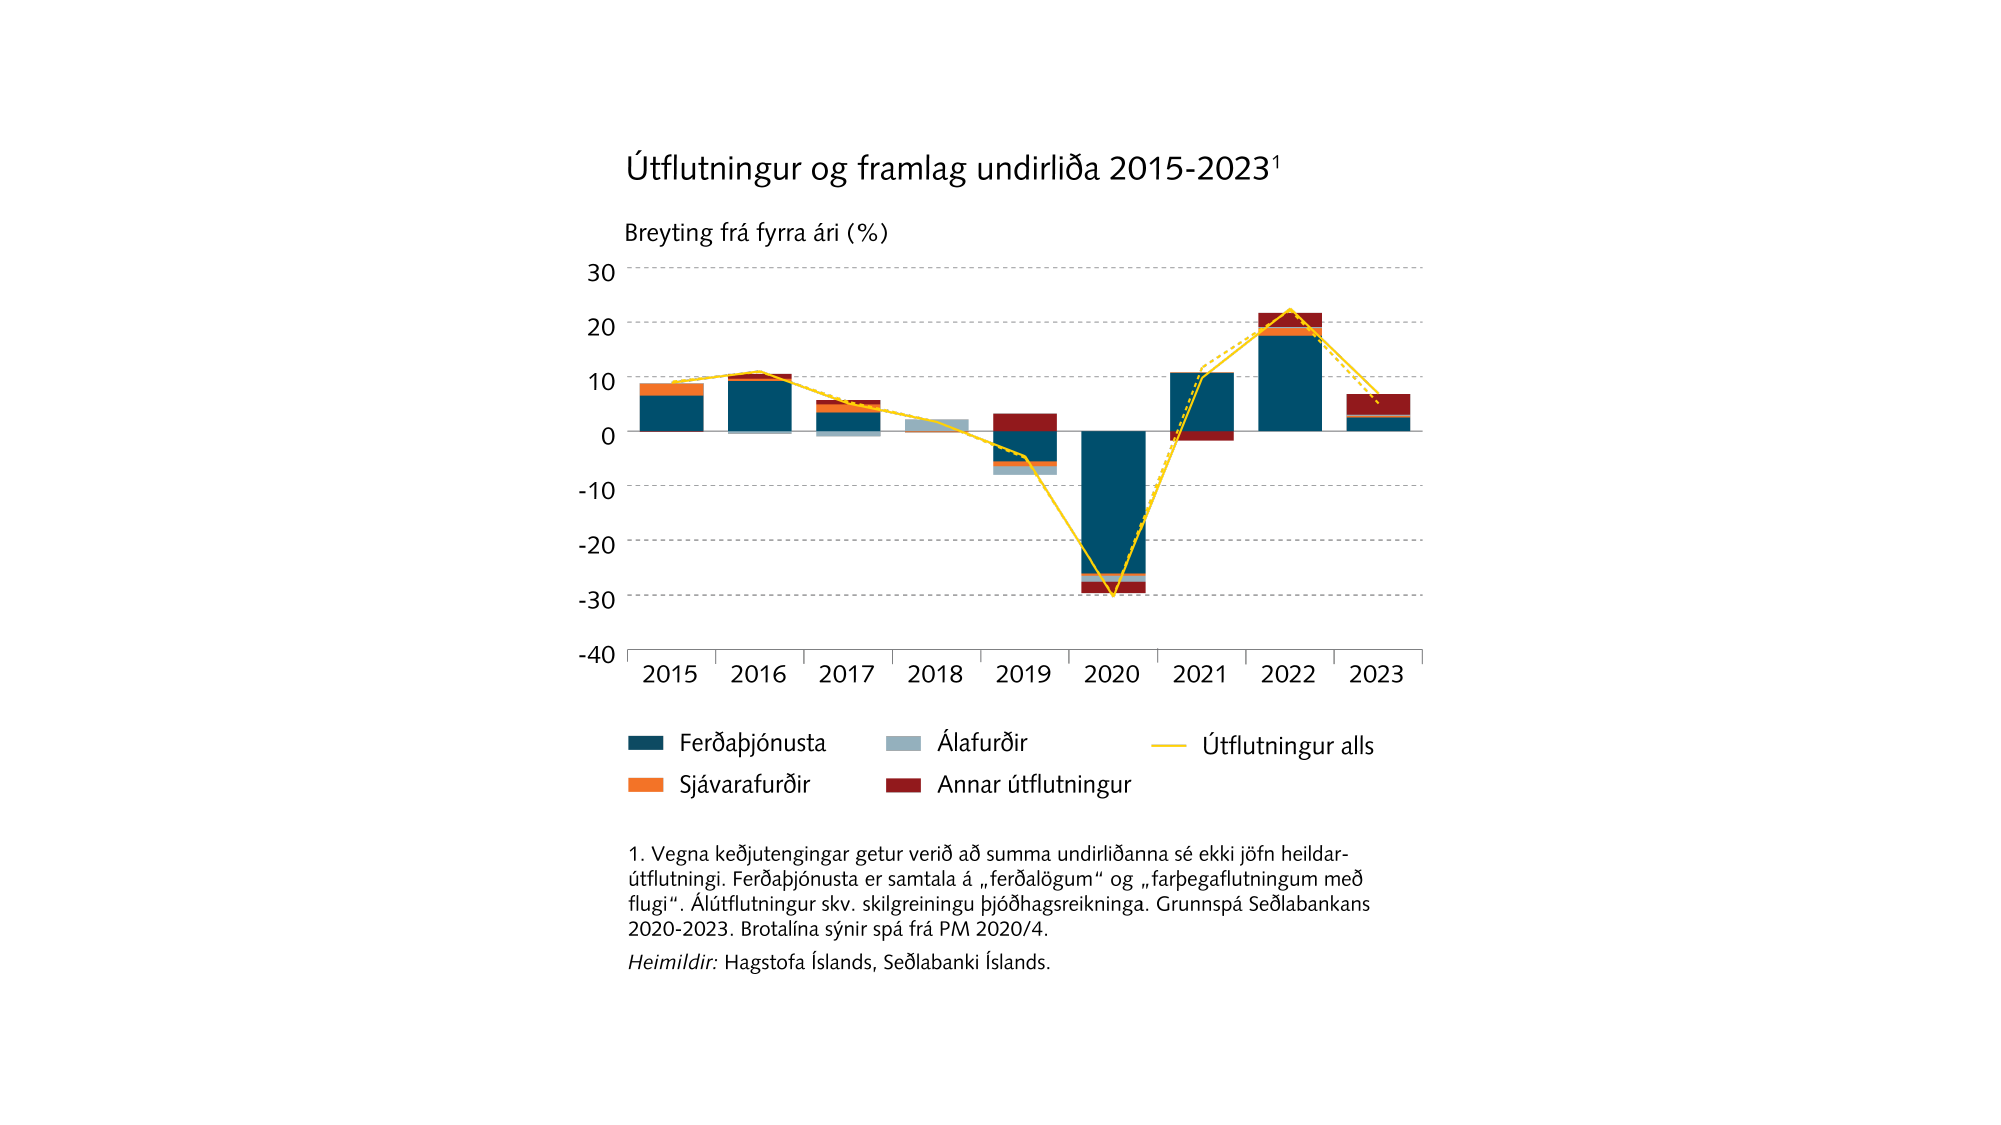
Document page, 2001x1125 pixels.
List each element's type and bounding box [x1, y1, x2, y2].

picture [577, 140, 1423, 985]
